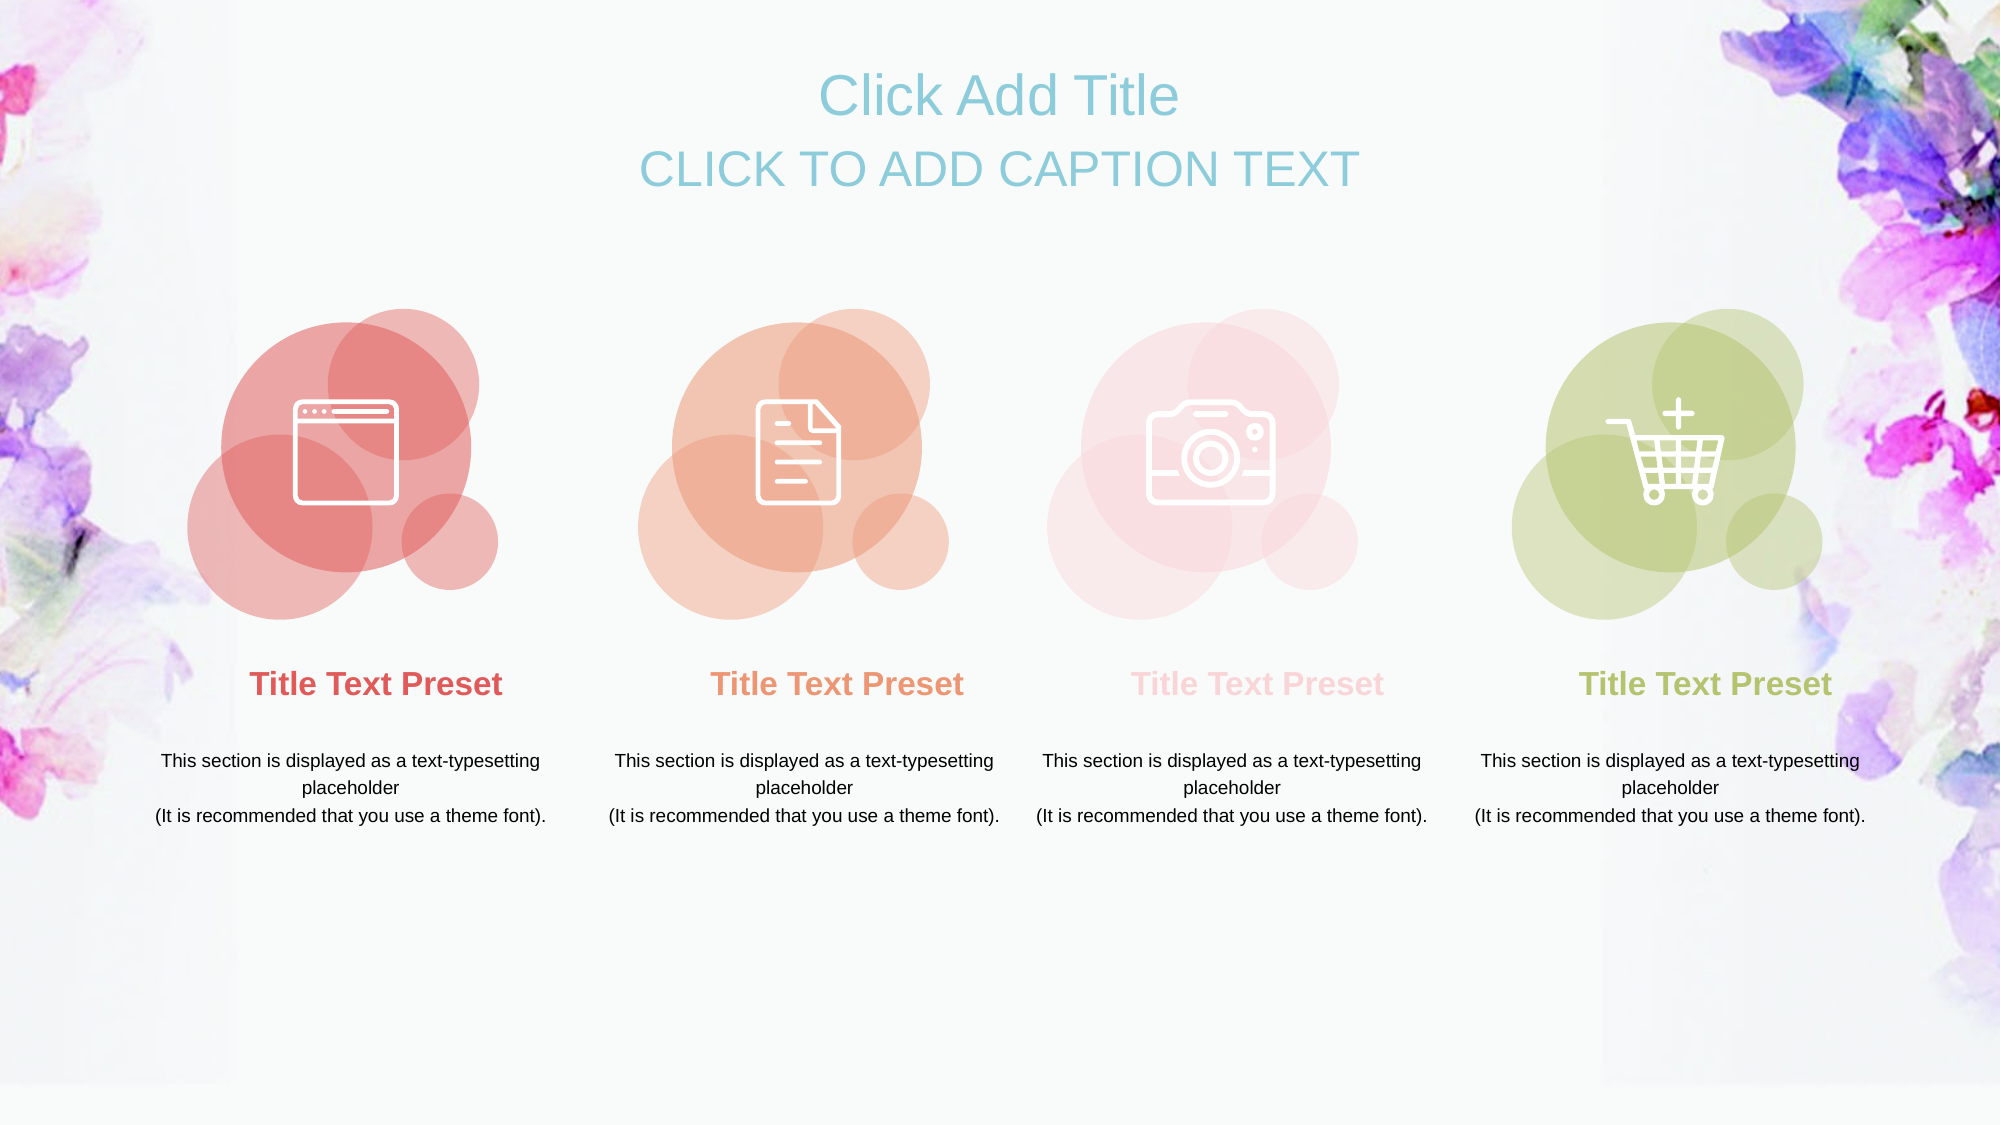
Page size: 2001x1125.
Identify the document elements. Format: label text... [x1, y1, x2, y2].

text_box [638, 308, 949, 620]
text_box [1511, 308, 1823, 620]
text_box This section is displayed as a text-typesetting placeholder (It is recommended that you use a theme font). [134, 736, 568, 835]
text_box CLICK TO ADD CAPTION TEXT [549, 135, 1450, 180]
text_box This section is displayed as a text-typesetting placeholder (It is recommended that you use a theme font). [1453, 736, 1888, 835]
text_box This section is displayed as a text-typesetting placeholder (It is recommended that you use a theme font). [587, 736, 1015, 835]
text_box This section is displayed as a text-typesetting placeholder (It is recommended that you use a theme font). [1015, 736, 1449, 835]
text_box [1047, 308, 1358, 620]
text_box Title Text Preset [234, 654, 467, 710]
text_box Title Text Preset [1116, 654, 1349, 710]
text_box Click Add Title [383, 58, 1617, 136]
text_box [187, 308, 499, 620]
text_box Title Text Preset [1564, 654, 1797, 710]
picture [0, 0, 2001, 1125]
text_box Title Text Preset [695, 654, 928, 710]
